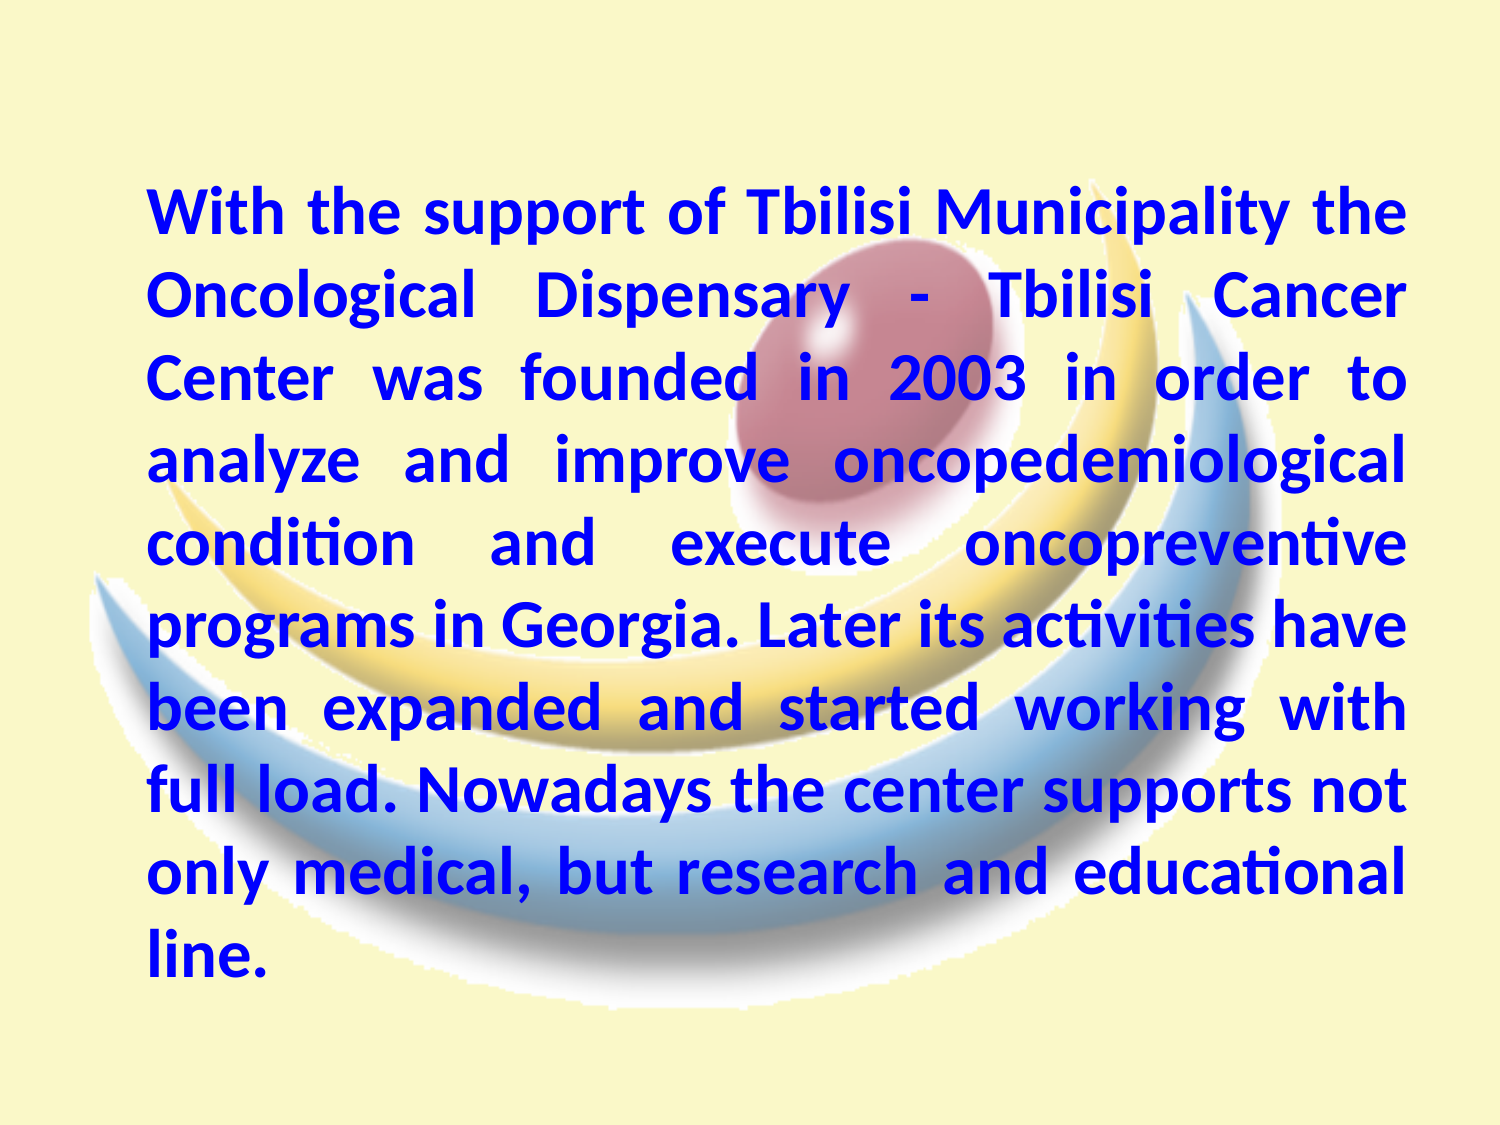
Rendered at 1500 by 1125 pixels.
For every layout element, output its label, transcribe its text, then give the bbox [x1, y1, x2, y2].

list With the support of Tbilisi Municipality the Oncological Dispensary - Tbilisi Cancer Center was founded in 2003 in order to analyze and improve oncopedemiological condition and execute oncopreventive programs in Georgia. Later its activities have been expanded and started working with full load. Nowadays the center supports not only medical, but research and educational line. [74, 153, 1426, 1006]
